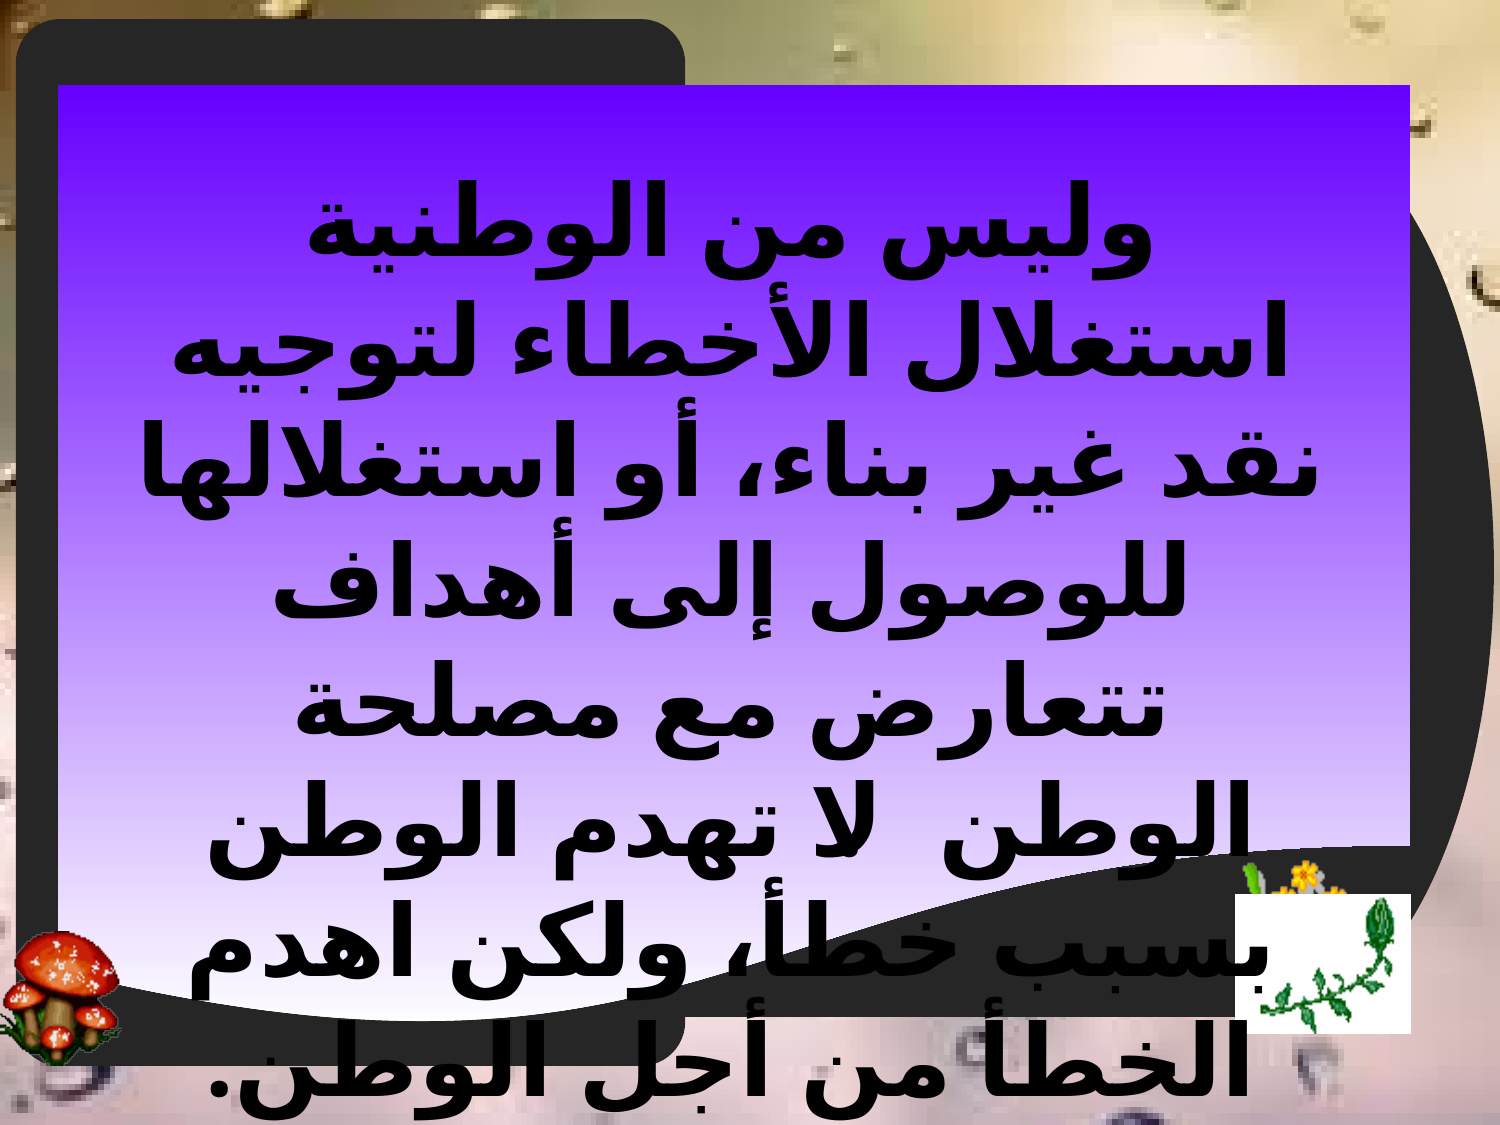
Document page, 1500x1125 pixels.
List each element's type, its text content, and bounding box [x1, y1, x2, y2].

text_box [0, 18, 1495, 1067]
text_box وليس من الوطنية استغلال الأخطاء لتوجيه نقد غير بناء، أو استغلالها للوصول إلى أهداف تتعارض مع مصلحة الوطن. لا تهدم الوطن بسبب خطأ، ولكن اهدم الخطأ من أجل الوطن. [98, 1074, 1365, 1124]
picture [0, 0, 1500, 1125]
